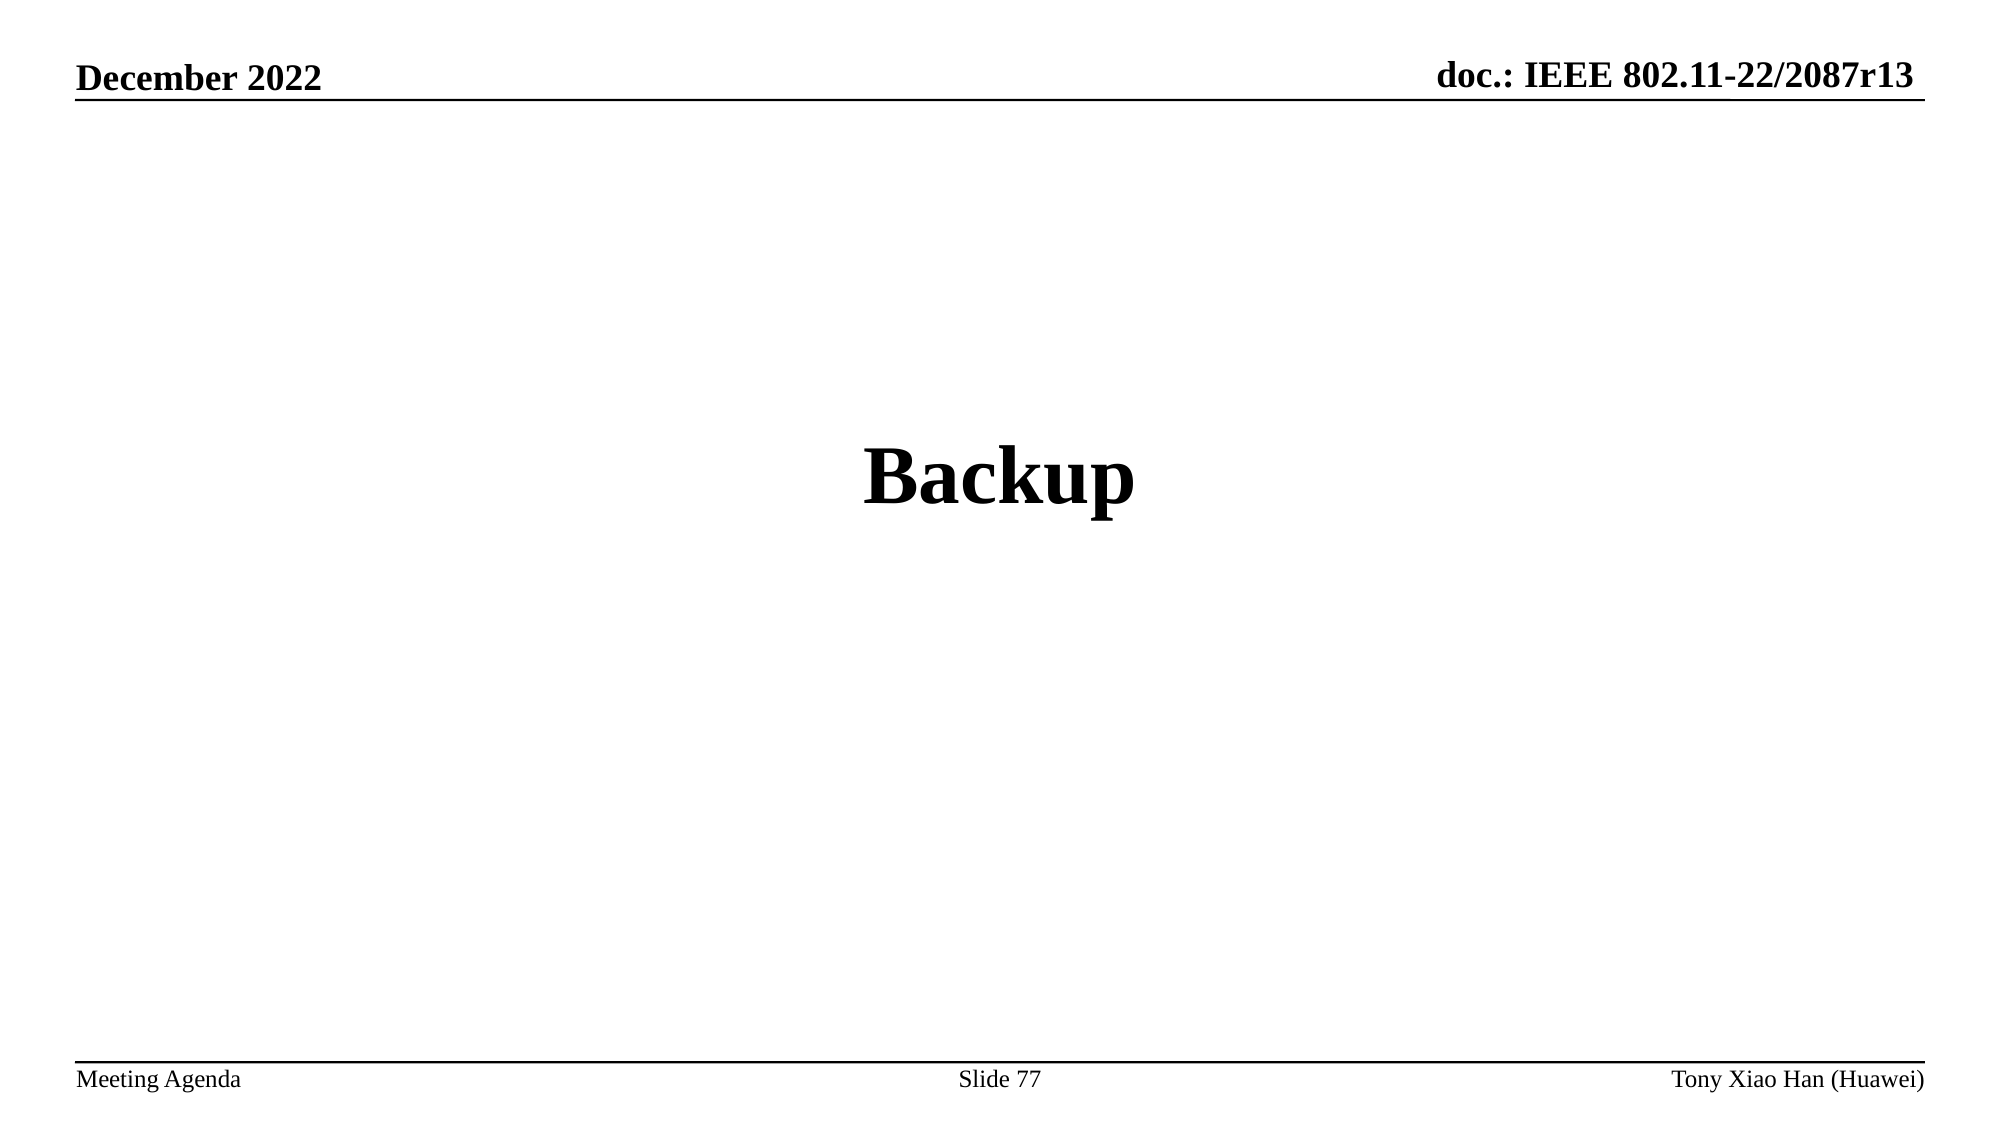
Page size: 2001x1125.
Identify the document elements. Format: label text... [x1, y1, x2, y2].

text_box Backup [362, 412, 1638, 950]
